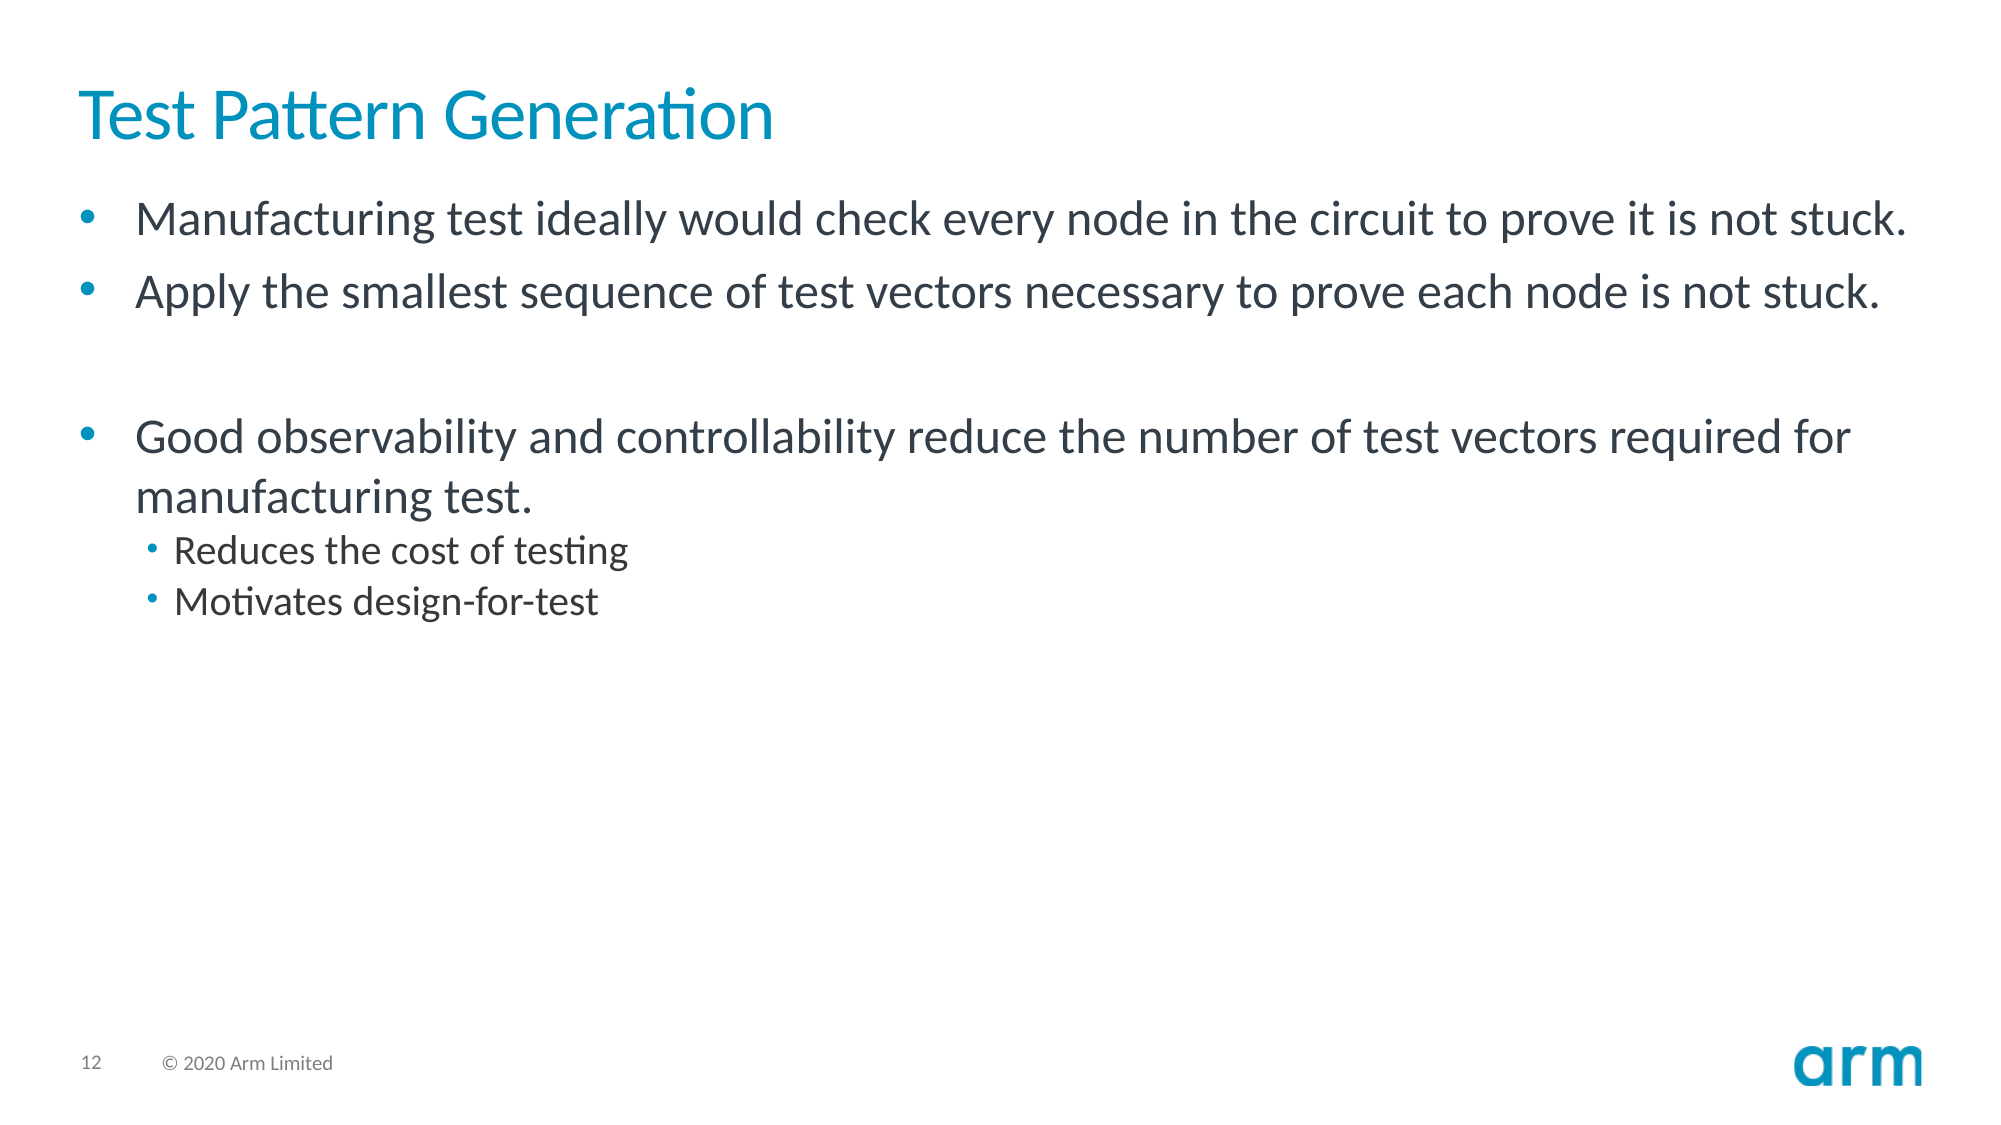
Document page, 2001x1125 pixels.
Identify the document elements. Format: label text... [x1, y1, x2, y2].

list Manufacturing test ideally would check every node in the circuit to prove it is not stuck. Apply the smallest sequence of test vectors necessary to prove each node is not stuck. Good observability and controllability reduce the number of test vectors required for manufacturing test. Reduces the cost of testing Motivates design-for-test [78, 185, 1923, 941]
title Test Pattern Generation [78, 78, 1922, 185]
